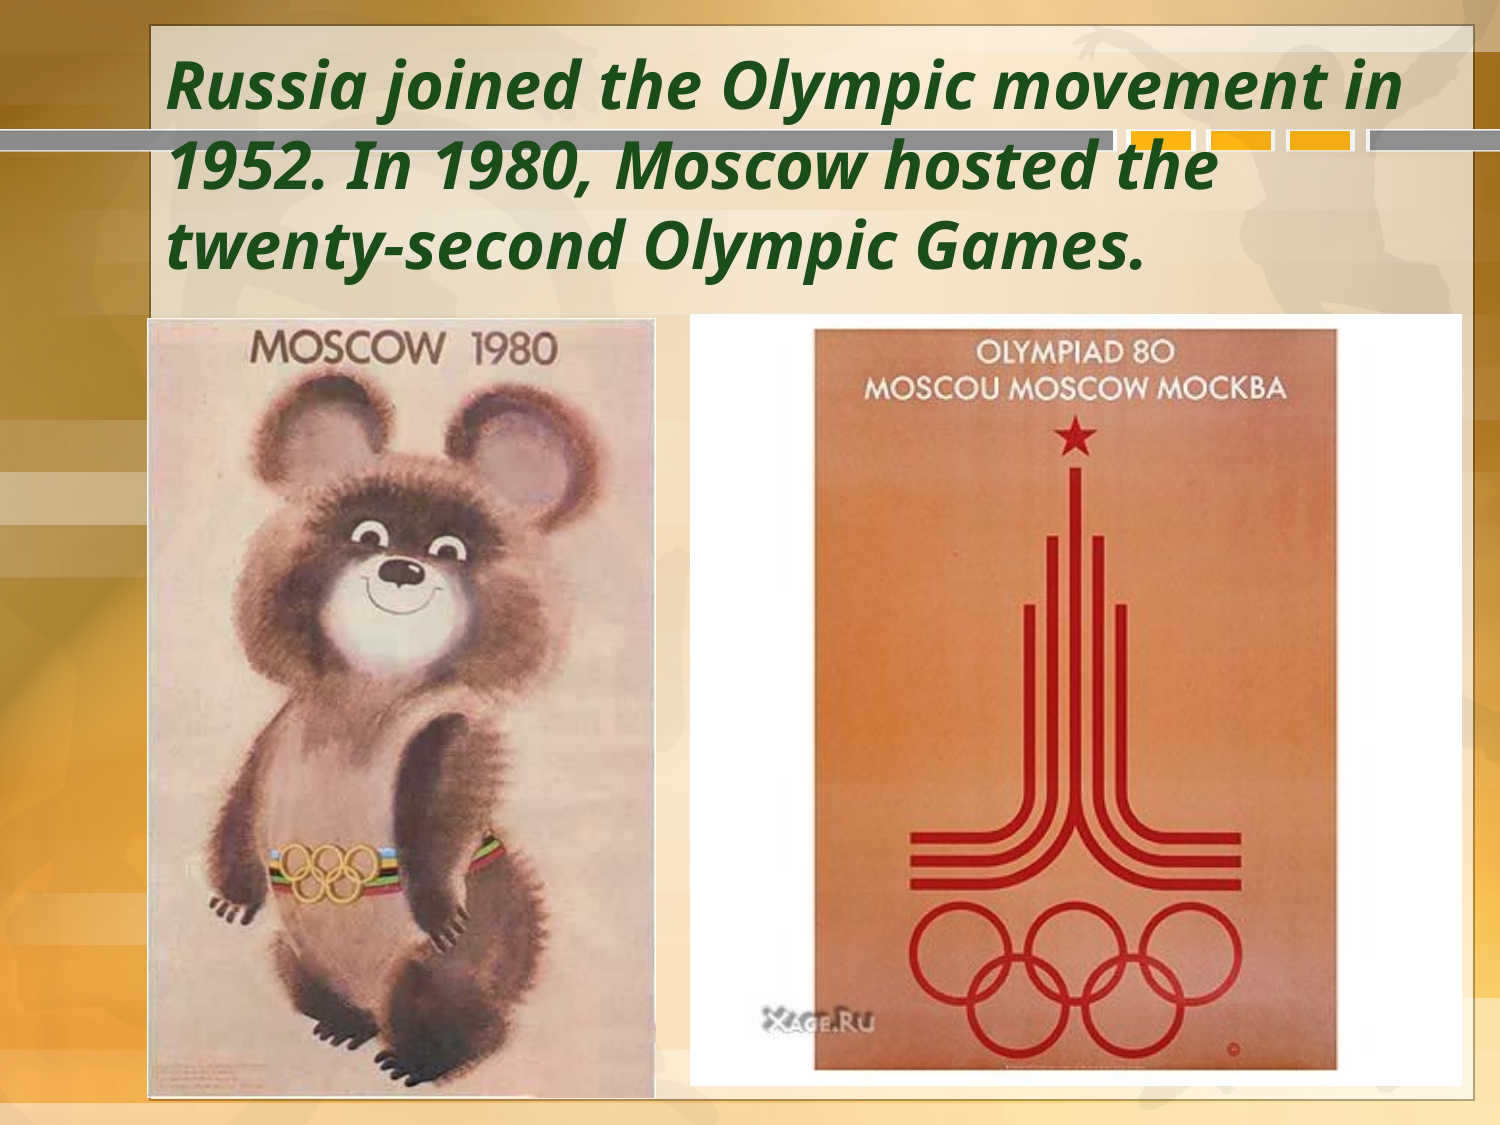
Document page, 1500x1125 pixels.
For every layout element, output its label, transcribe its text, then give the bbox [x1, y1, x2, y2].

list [690, 314, 1463, 1086]
title Russia joined the Olympic movement in 1952. In 1980, Moscow hosted the twenty-second Olympic Games. [149, 0, 1463, 327]
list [147, 317, 656, 1098]
picture [0, 0, 1500, 1125]
